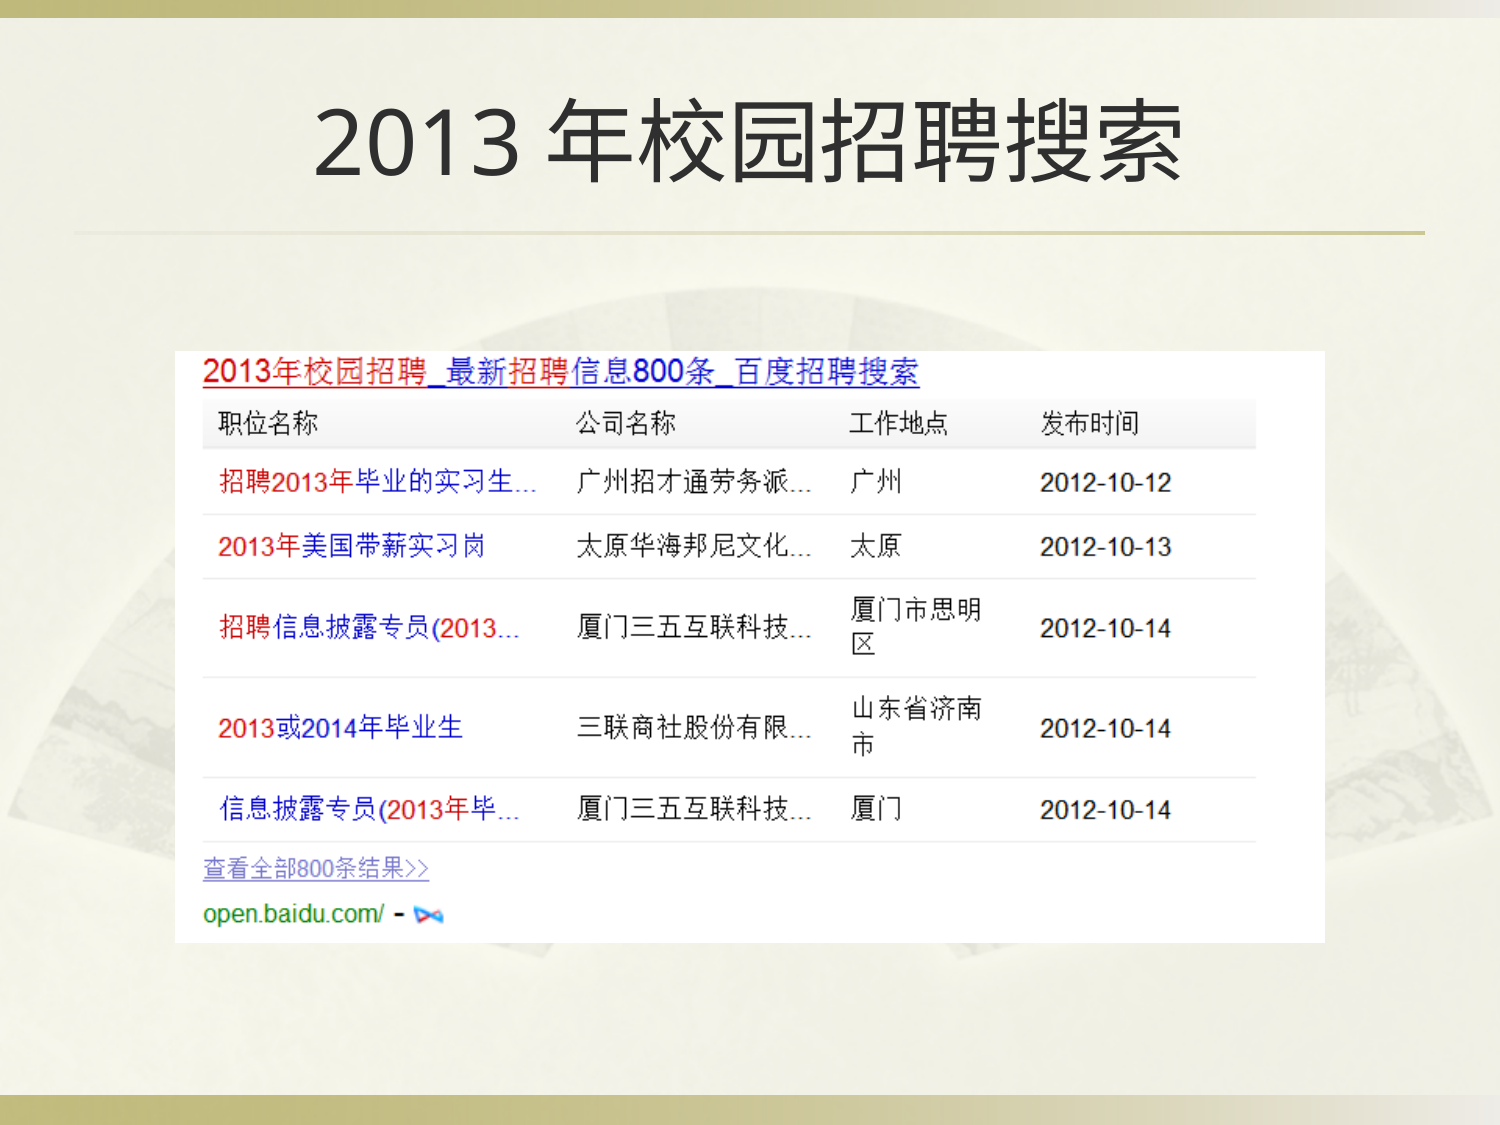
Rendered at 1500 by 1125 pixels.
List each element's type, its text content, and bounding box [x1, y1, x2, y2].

title 2013年校园招聘搜索 [75, 45, 1425, 233]
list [174, 351, 1326, 943]
